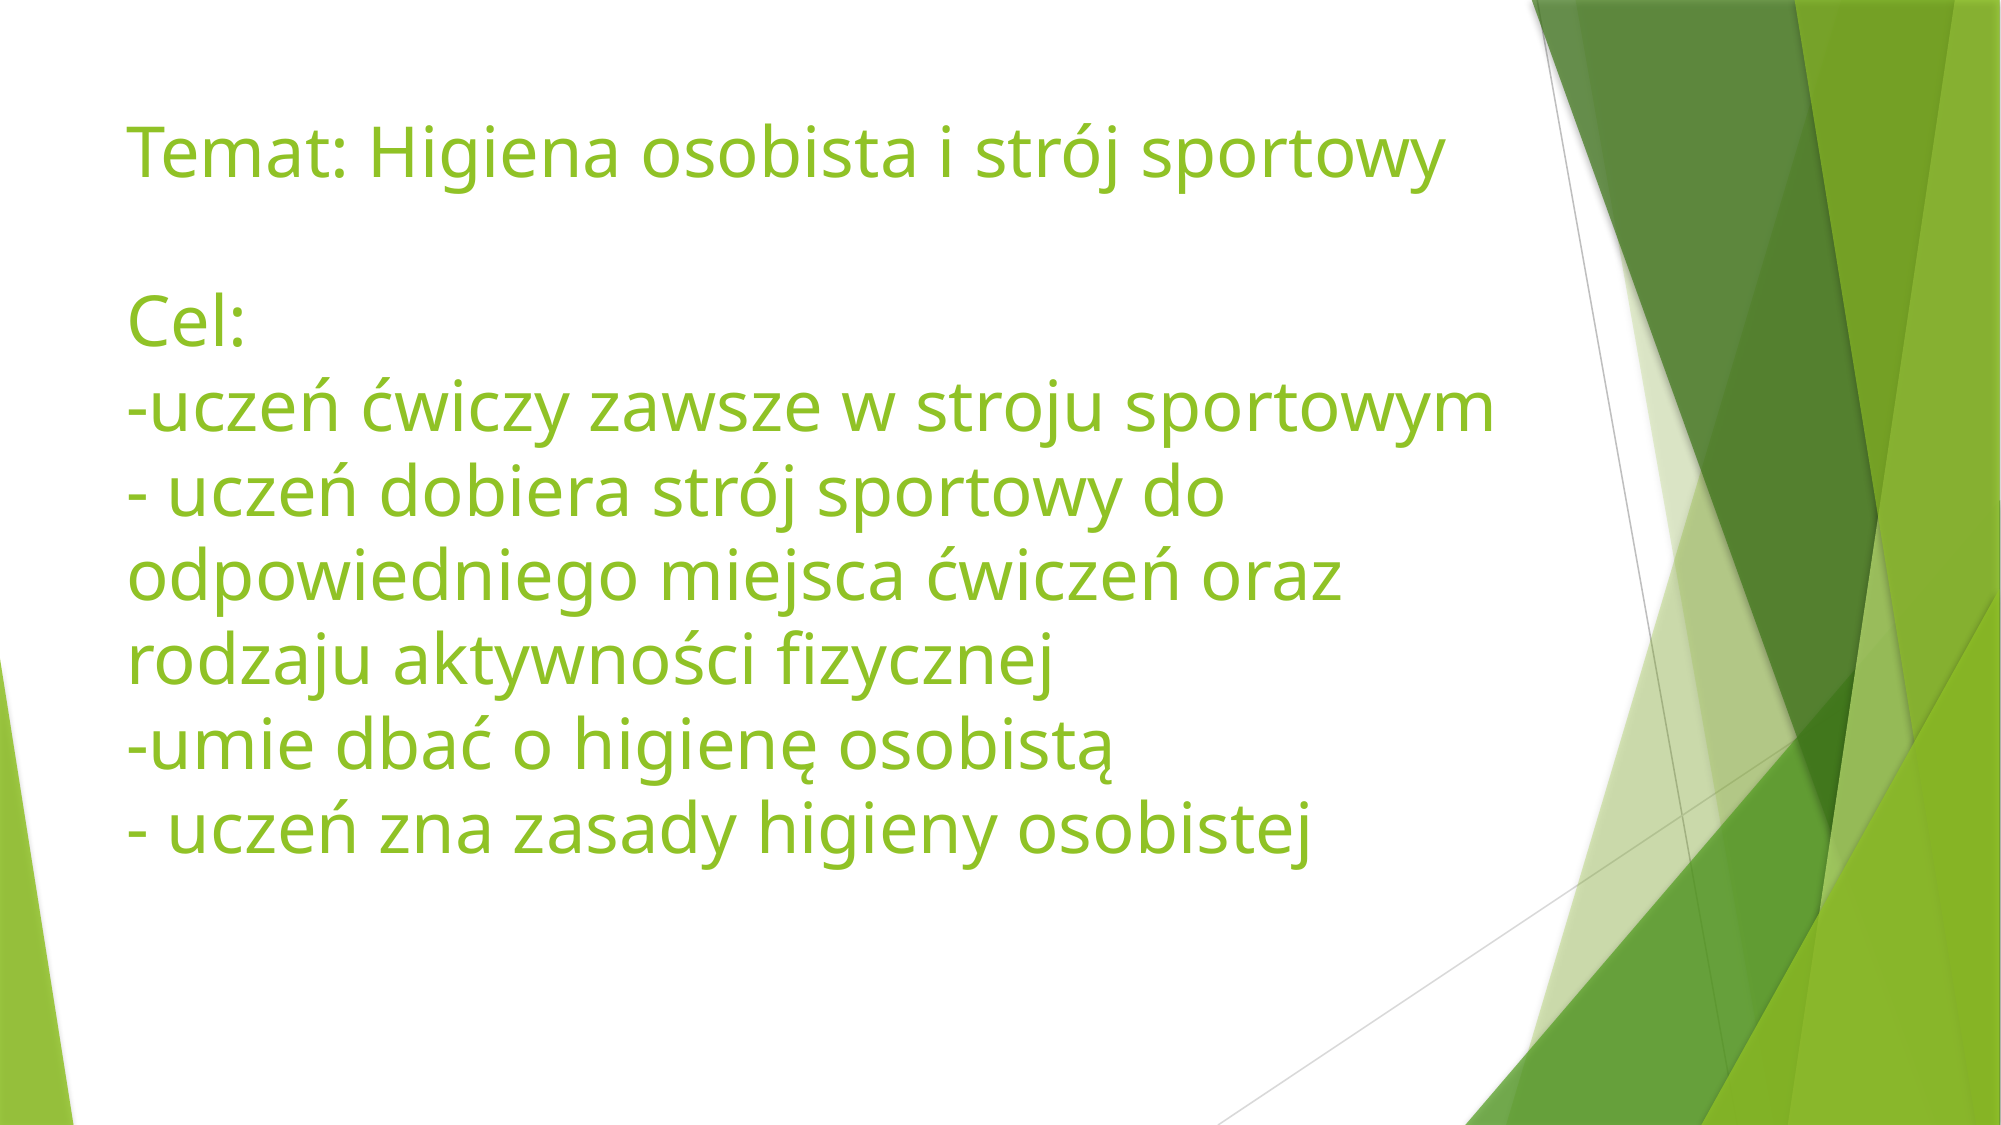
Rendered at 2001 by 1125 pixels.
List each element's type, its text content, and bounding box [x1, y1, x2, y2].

title Temat: Higiena osobista i strój sportowy Cel: -uczeń ćwiczy zawsze w stroju sportowym - uczeń dobiera strój sportowy do odpowiedniego miejsca ćwiczeń oraz rodzaju aktywności fizycznej -umie dbać o higienę osobistą - uczeń zna zasady higieny osobistej [111, 99, 1522, 942]
